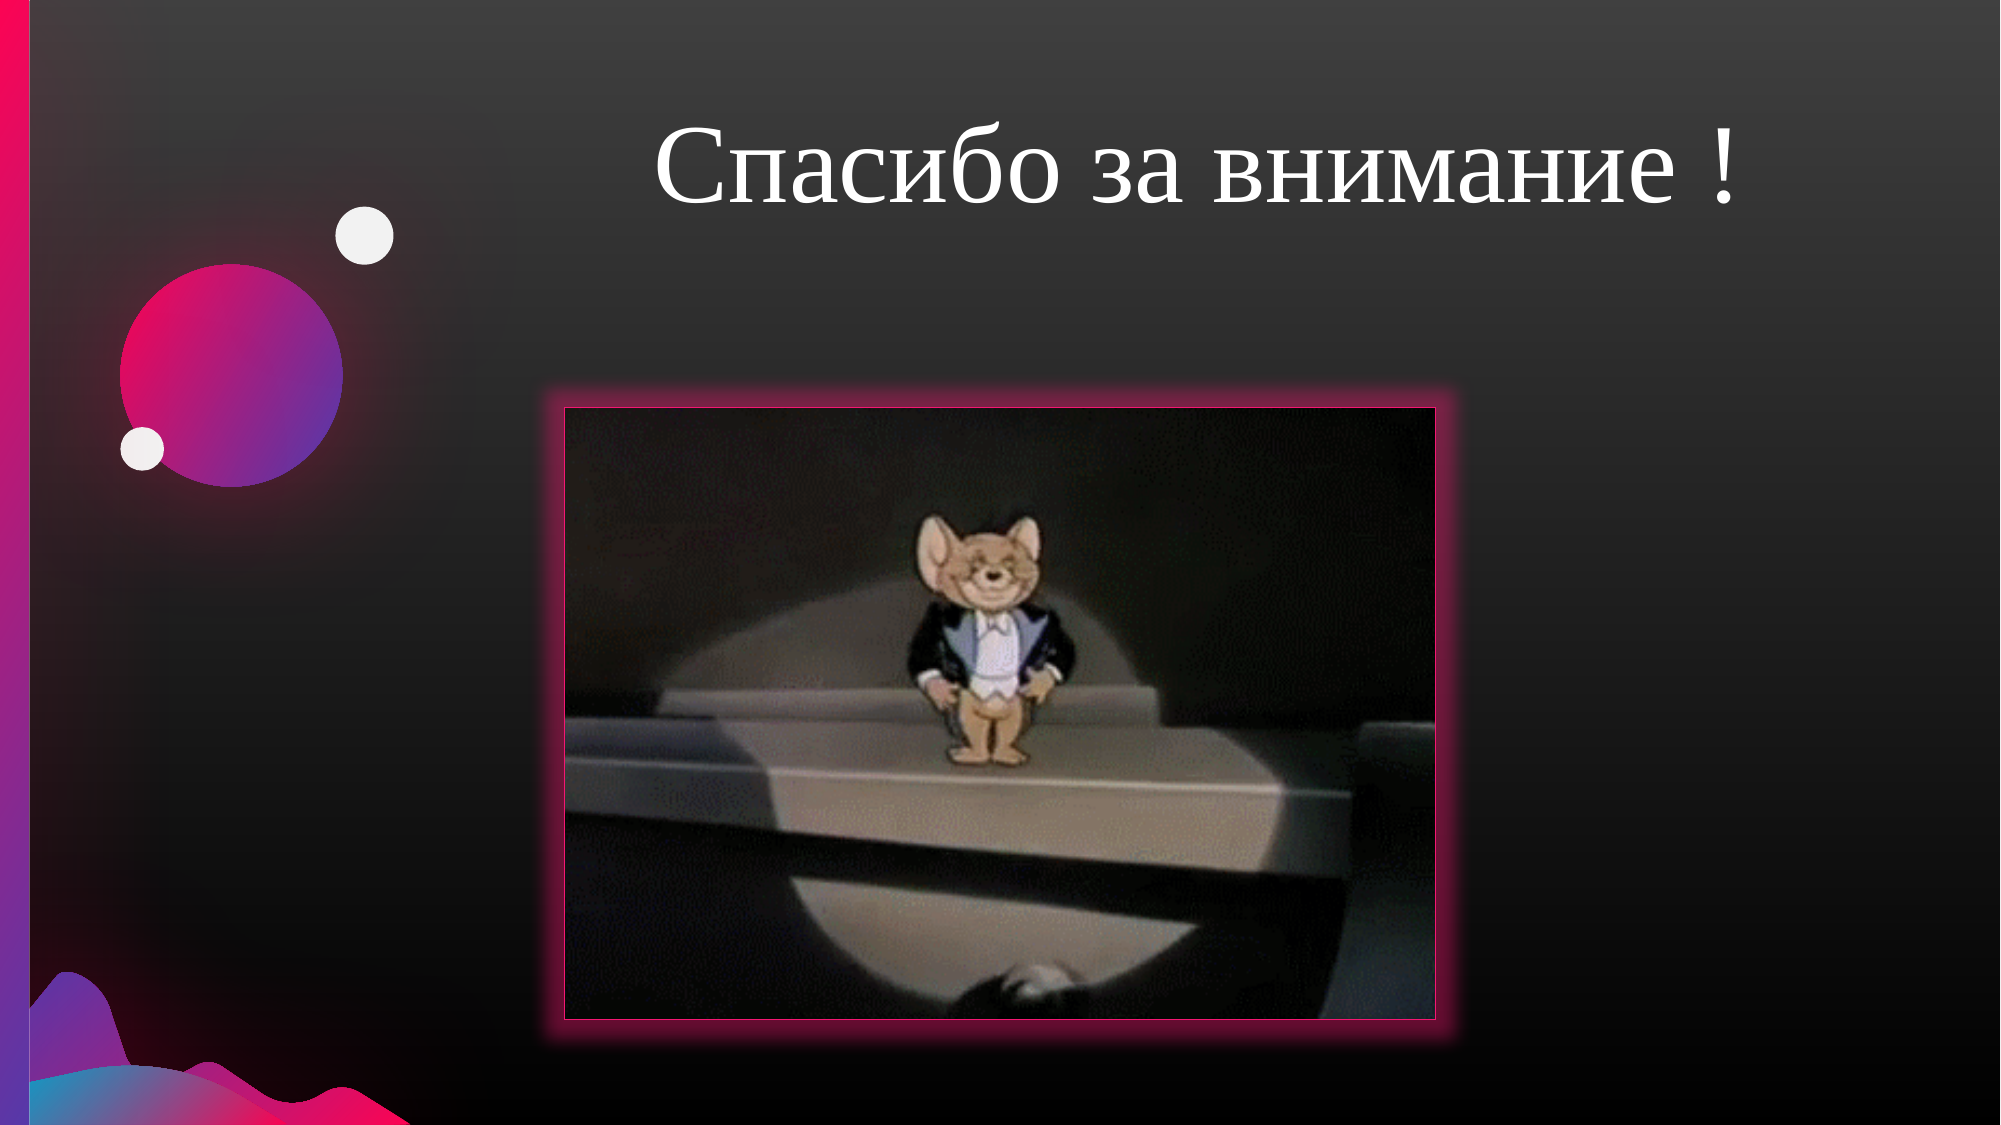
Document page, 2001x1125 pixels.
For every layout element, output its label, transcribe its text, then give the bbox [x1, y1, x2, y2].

text_box [0, 0, 30, 1125]
subtitle Спасибо за внимание ! [653, 105, 1795, 231]
picture [564, 407, 1436, 1020]
